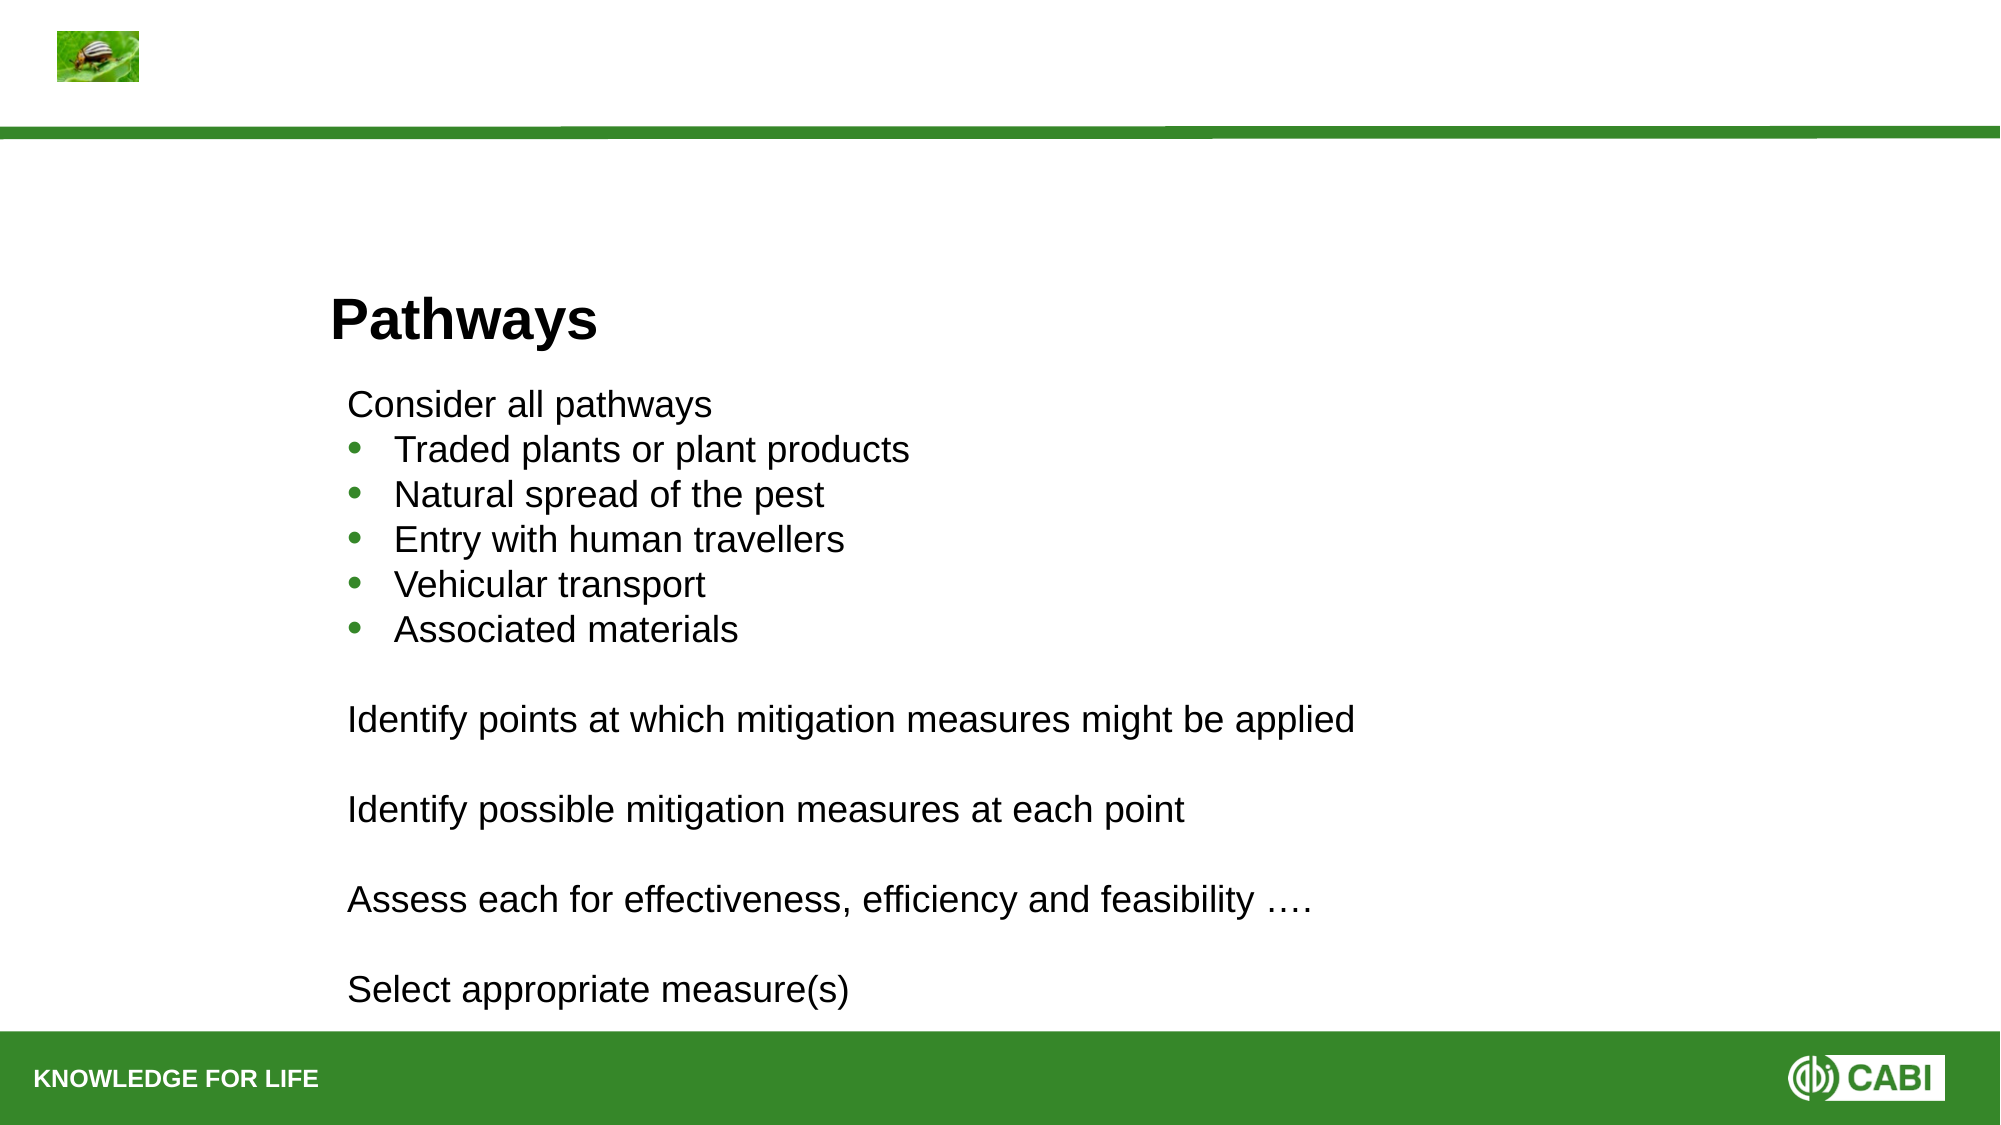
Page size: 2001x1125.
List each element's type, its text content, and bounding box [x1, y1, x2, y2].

picture [57, 30, 139, 82]
list Pathways [315, 266, 1534, 639]
picture [1788, 1055, 1945, 1101]
text_box Consider all pathways Traded plants or plant products Natural spread of the pest Entry with human travellers Vehicular transport Associated materials Identify points at which mitigation measures might be applied Identify possible mitigation measures at each point Assess each for effectiveness, efficiency and feasibility …. Select appropriate measure(s) [332, 372, 1860, 1063]
